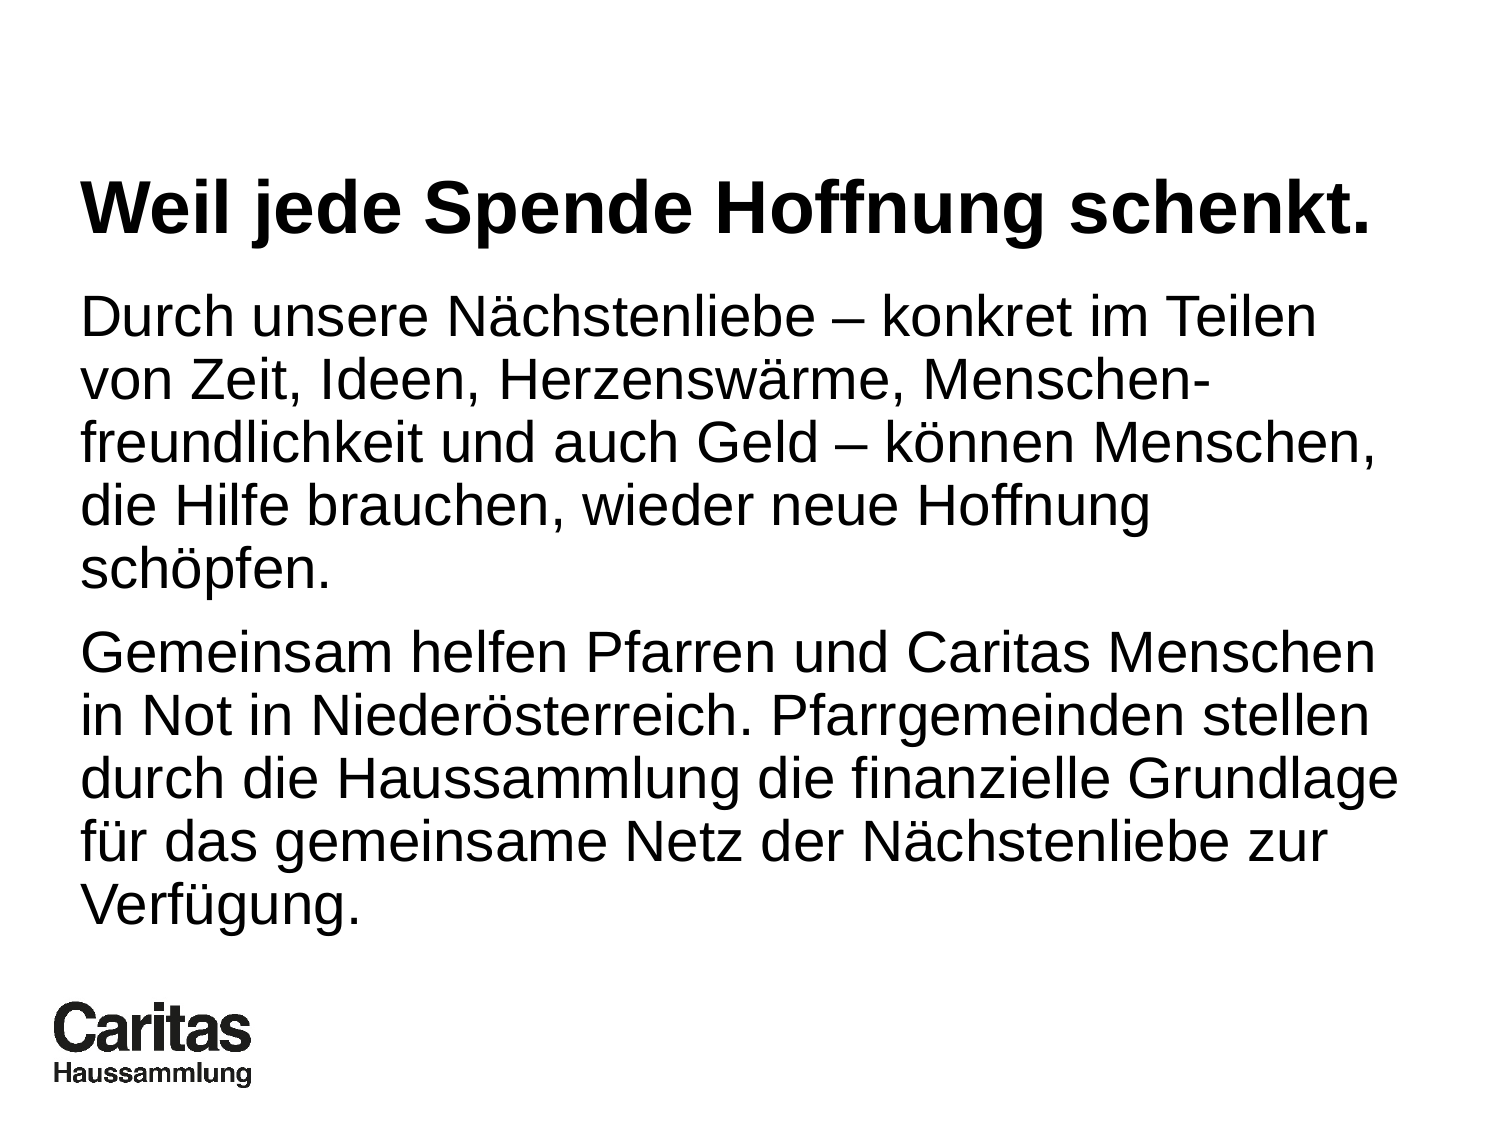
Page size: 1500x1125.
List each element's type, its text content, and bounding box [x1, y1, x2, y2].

title Weil jede Spende Hoffnung schenkt. [64, 160, 1436, 273]
picture [41, 986, 267, 1103]
list Durch unsere Nächstenliebe – konkret im Teilen von Zeit, Ideen, Herzenswärme, Menschen-freundlichkeit und auch Geld – können Menschen, die Hilfe brauchen, wieder neue Hoffnung schöpfen. Gemeinsam helfen Pfarren und Caritas Menschen in Not in Niederösterreich. Pfarrgemeinden stellen durch die Haussammlung die finanzielle Grundlage für das gemeinsame Netz der Nächstenliebe zur Verfügung. [64, 278, 1436, 882]
